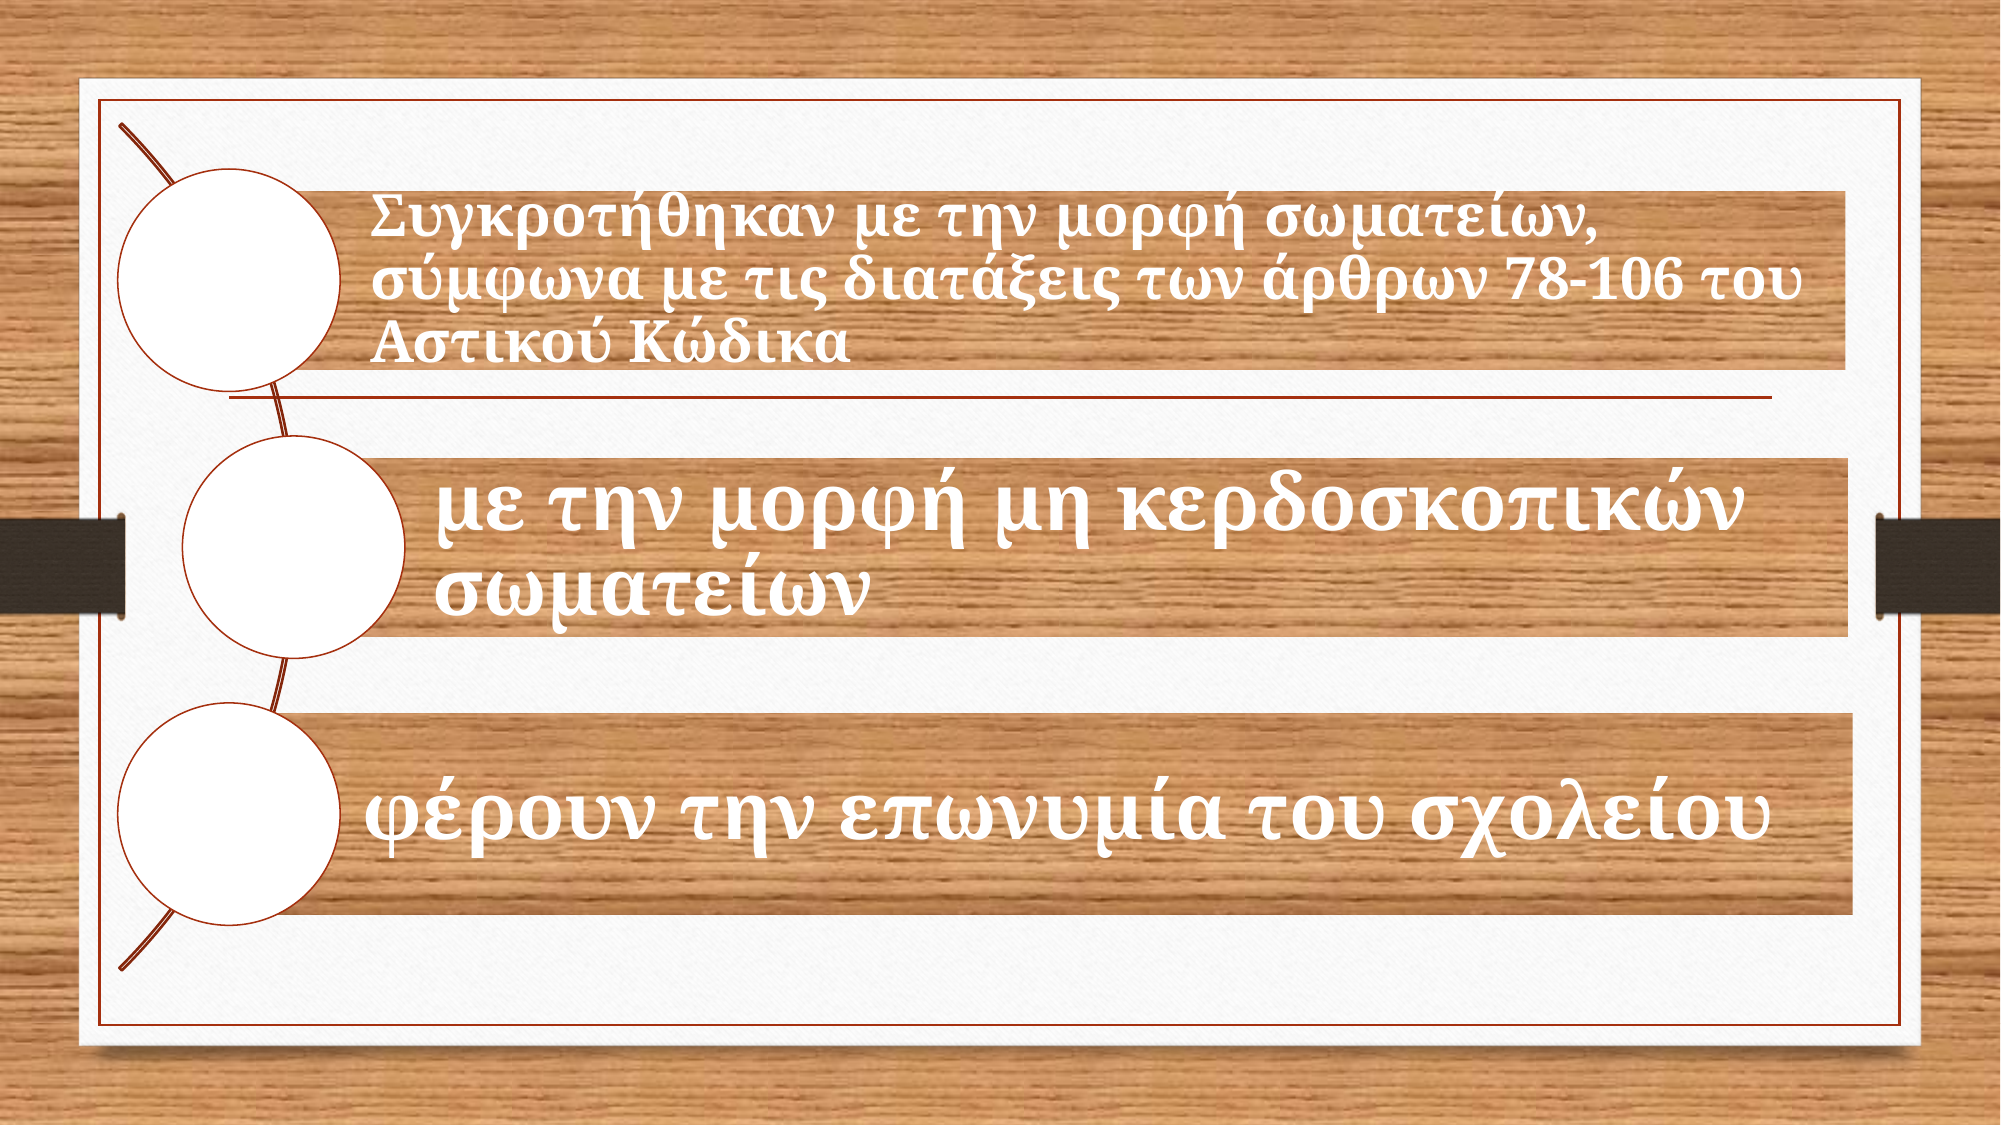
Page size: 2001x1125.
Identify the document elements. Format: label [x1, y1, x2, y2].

picture [0, 0, 2001, 1125]
text_box [108, 102, 1862, 993]
